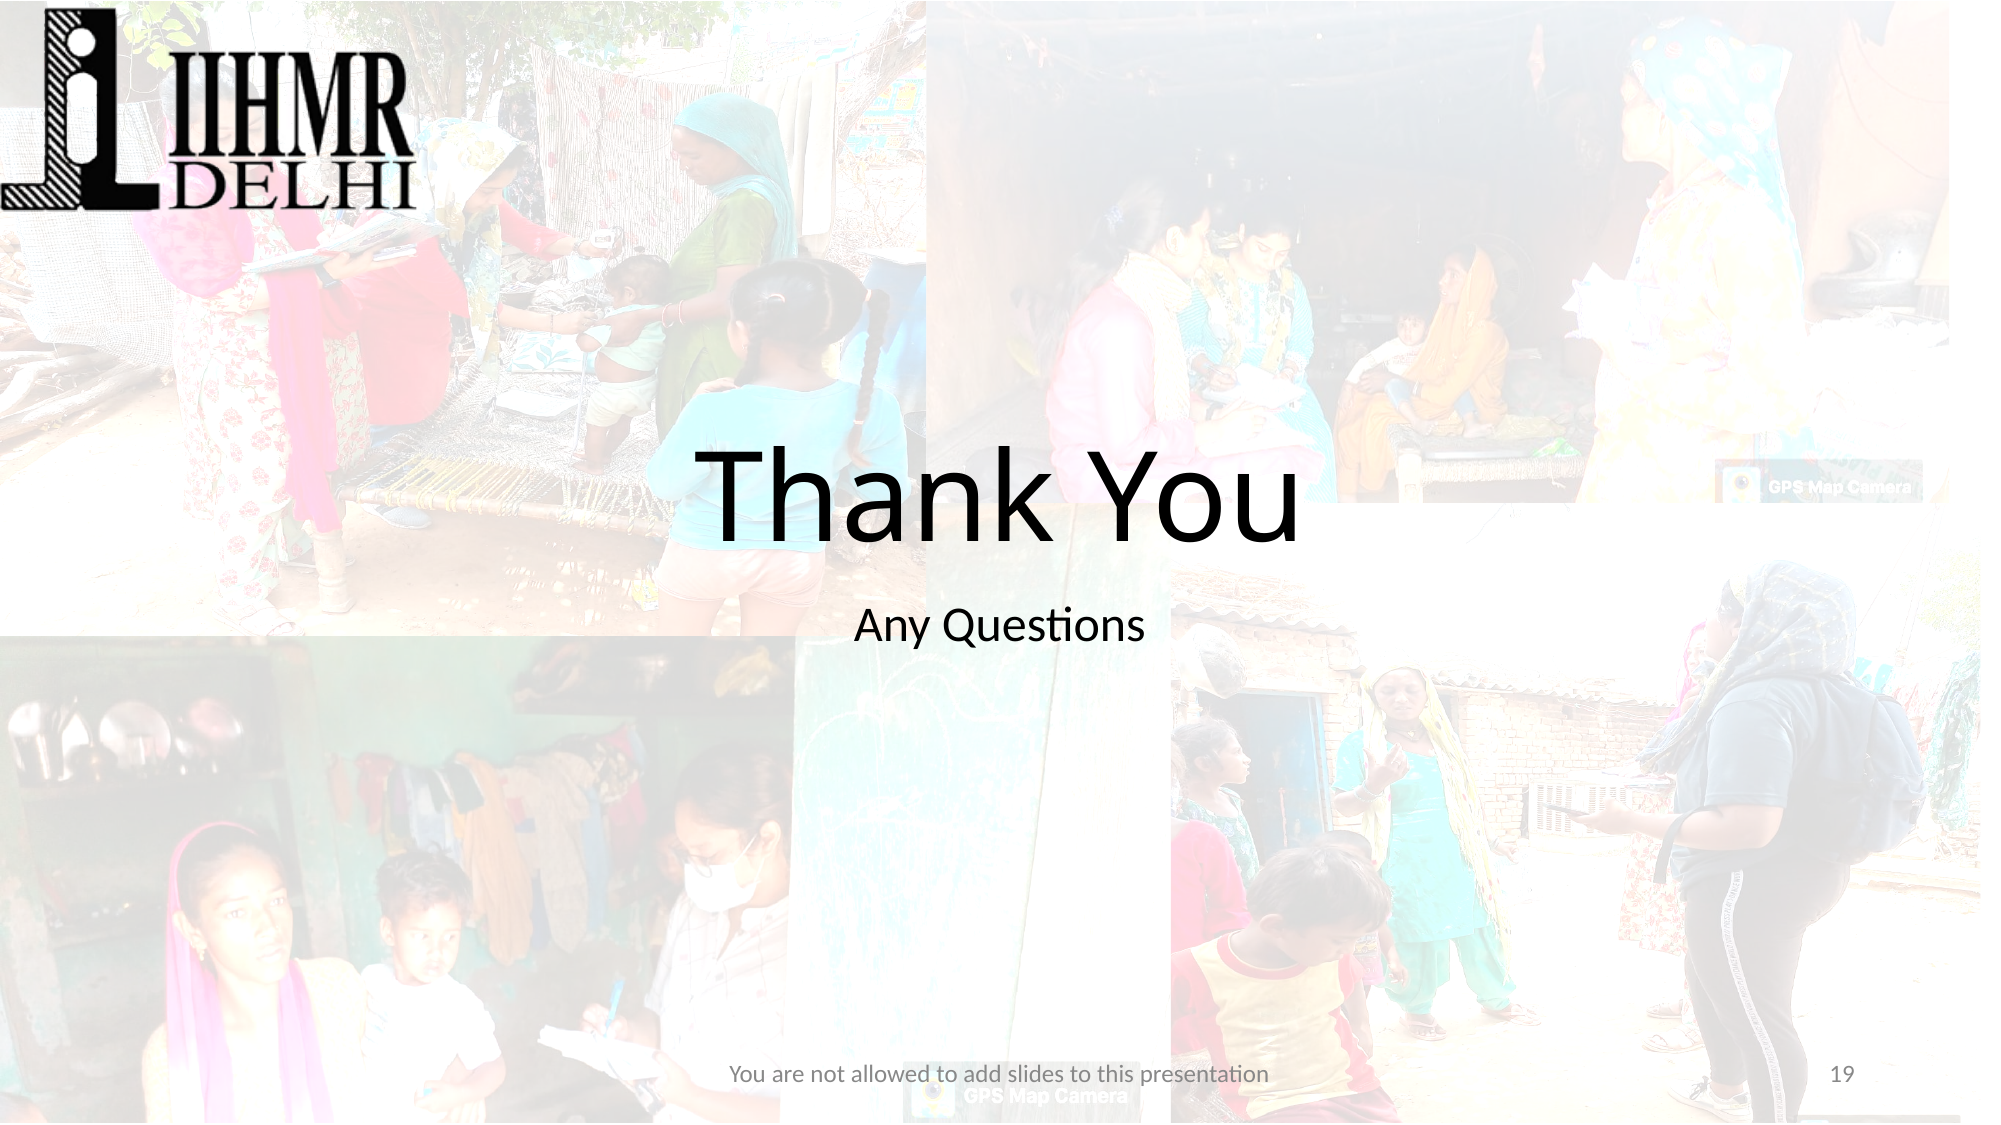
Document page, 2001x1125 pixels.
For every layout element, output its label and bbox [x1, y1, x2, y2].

text_box [0, 1, 1981, 1124]
picture [0, 3, 443, 213]
